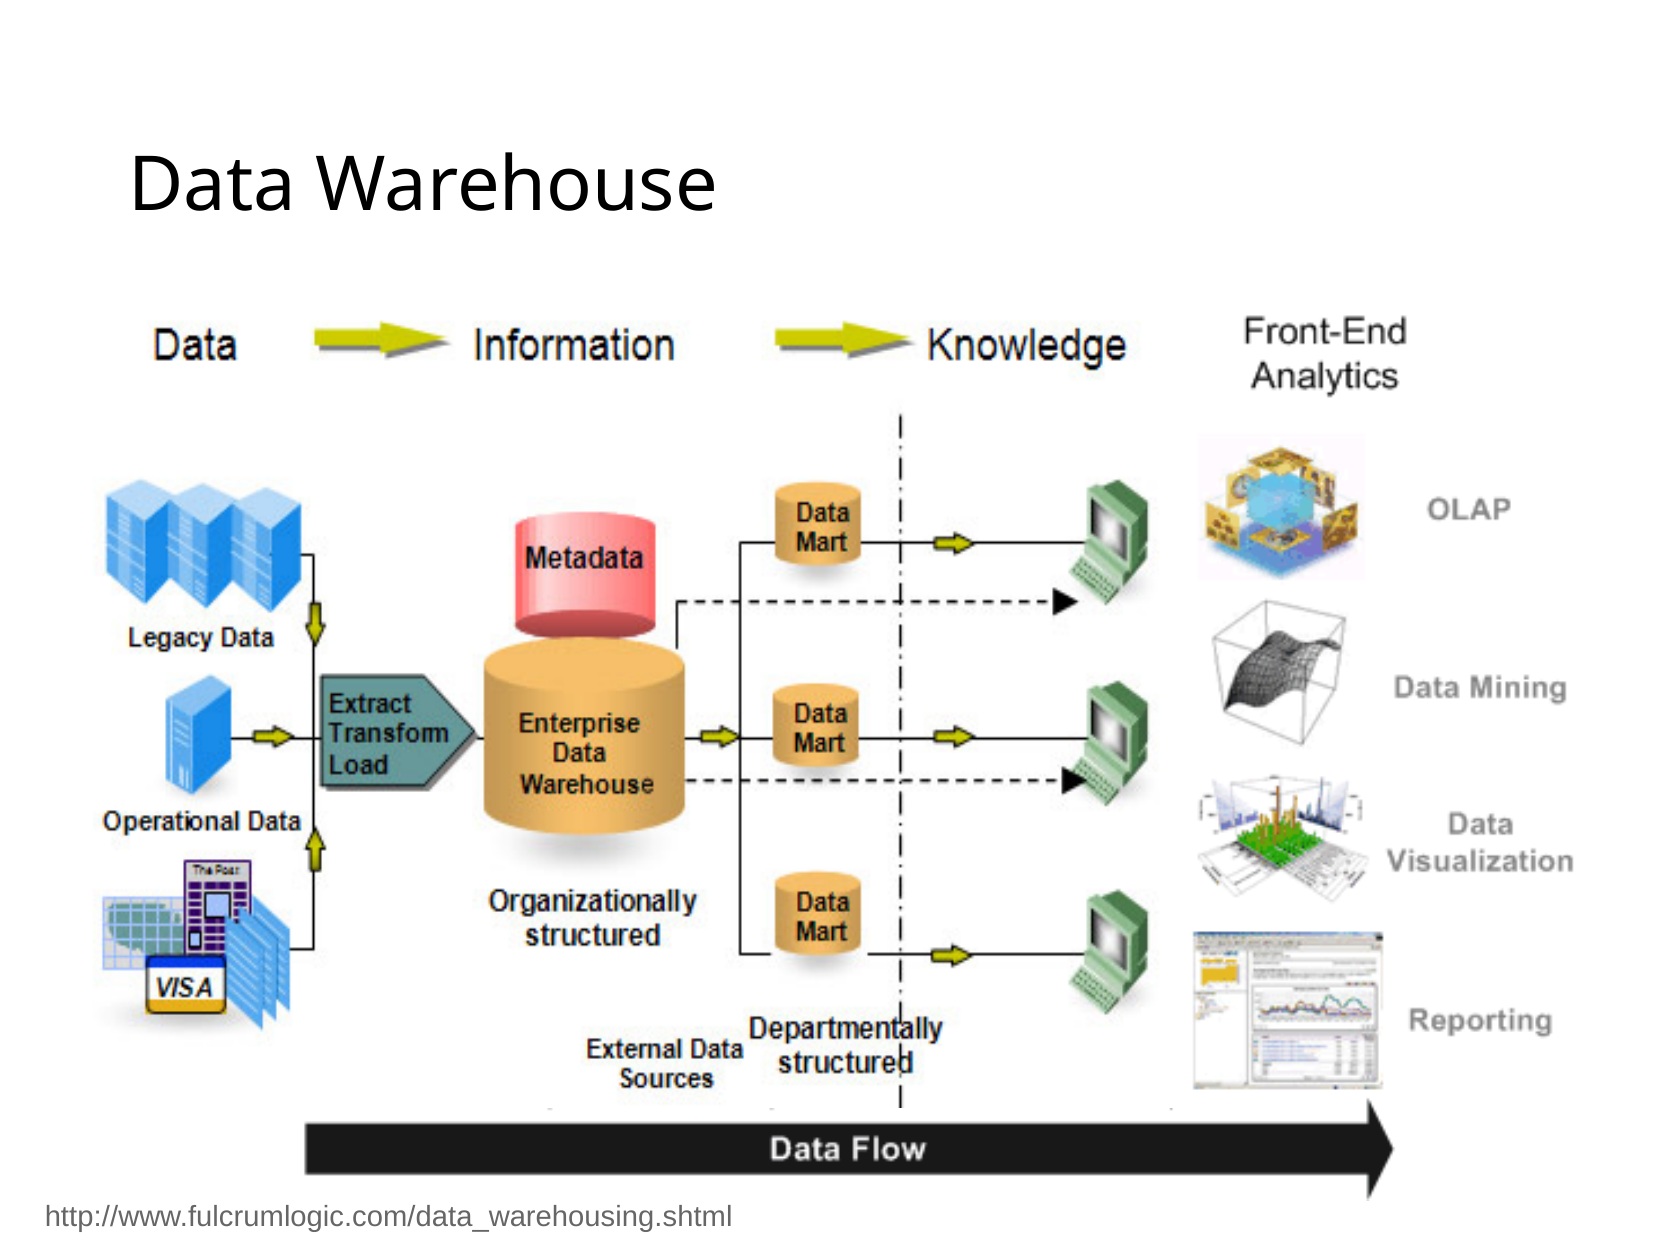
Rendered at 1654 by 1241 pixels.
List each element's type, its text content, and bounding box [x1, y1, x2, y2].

title Data Warehouse [113, 66, 1540, 305]
picture [76, 302, 1578, 1201]
text_box http://www.fulcrumlogic.com/data_warehousing.shtml [29, 1188, 940, 1241]
